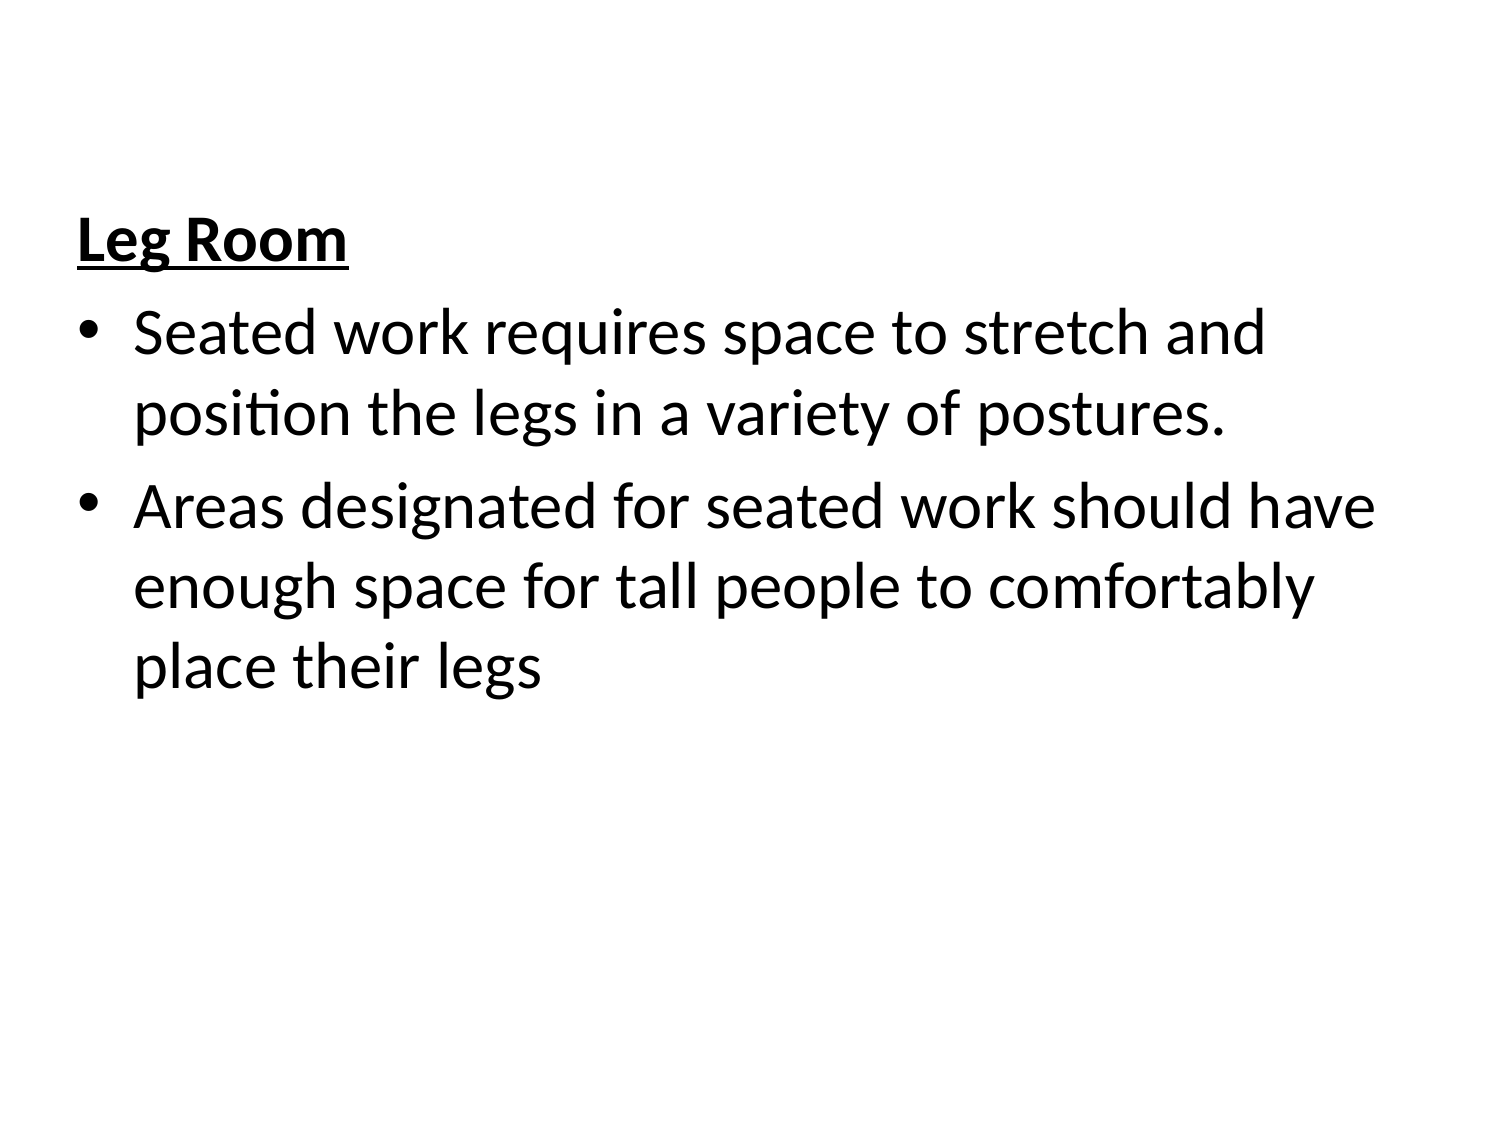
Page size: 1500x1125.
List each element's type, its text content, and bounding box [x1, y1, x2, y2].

list Leg Room Seated work requires space to stretch and position the legs in a variety of postures. Areas designated for seated work should have enough space for tall people to comfortably place their legs [62, 187, 1413, 908]
